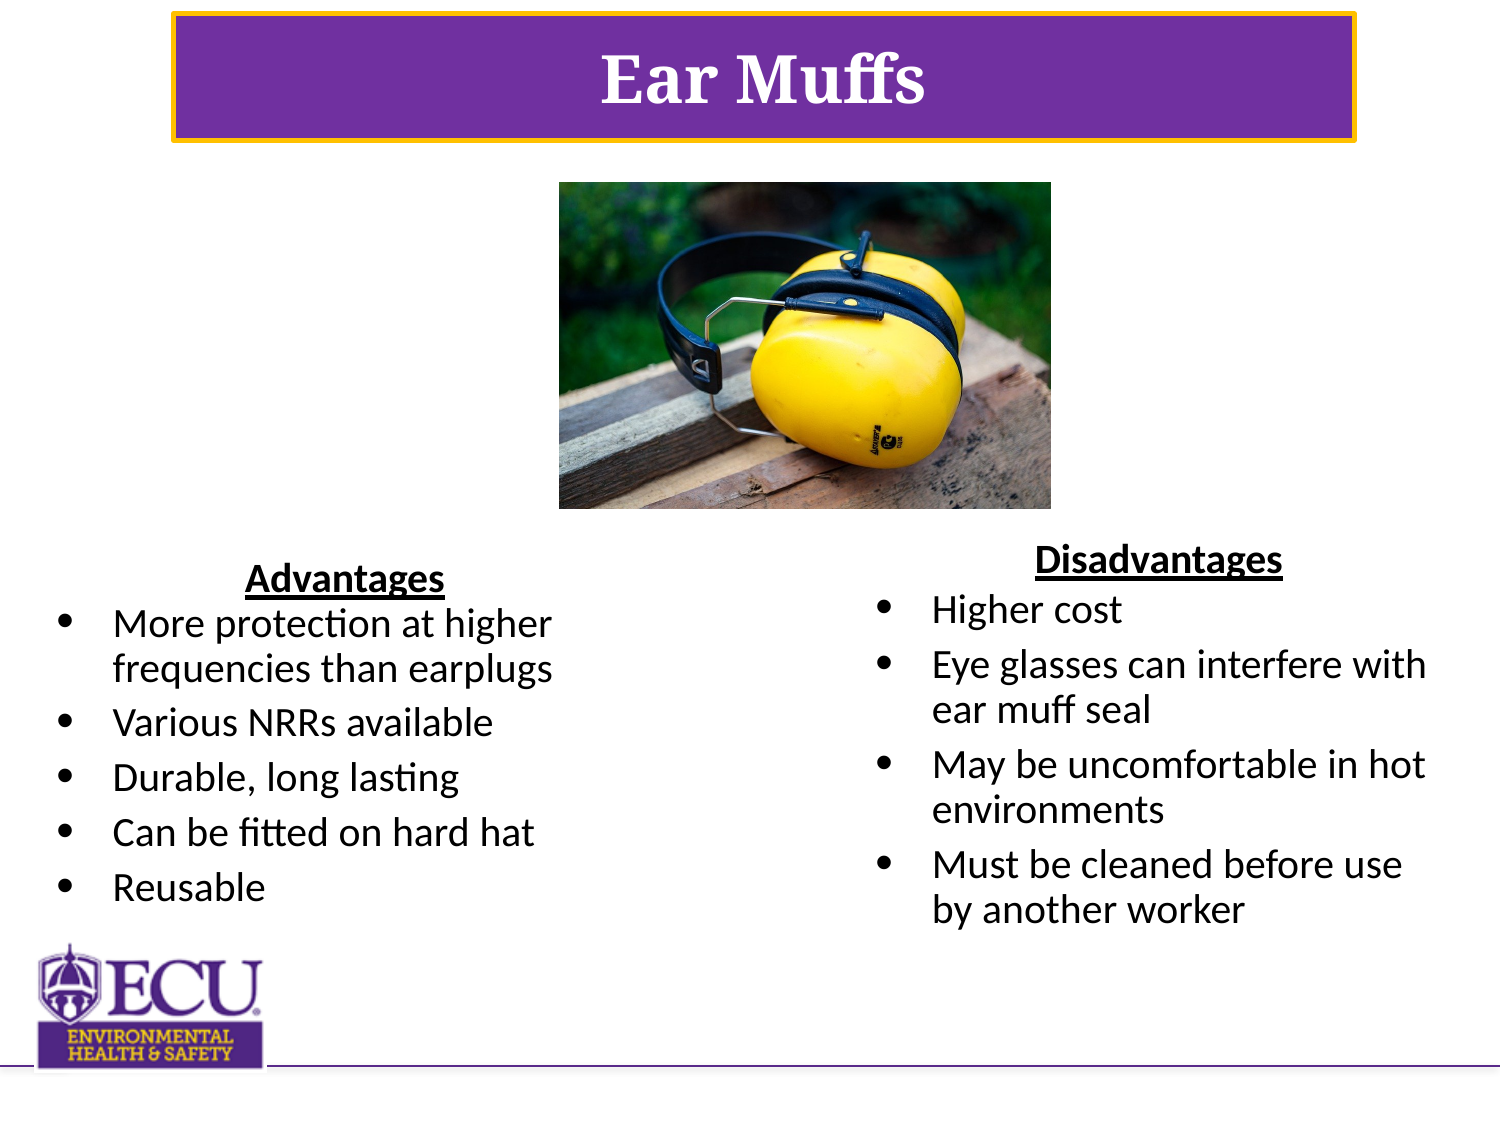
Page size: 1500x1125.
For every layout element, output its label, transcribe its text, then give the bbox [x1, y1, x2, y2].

text_box Advantages More protection at higher frequencies than earplugs Various NRRs available Durable, long lasting Can be fitted on hard hat Reusable [54, 548, 595, 910]
picture [559, 181, 1051, 510]
picture [33, 940, 267, 1073]
title Ear Muffs [173, 13, 1355, 141]
text_box Disadvantages Higher cost Eye glasses can interfere with ear muff seal May be uncomfortable in hot environments Must be cleaned before use by another worker [873, 529, 1488, 933]
